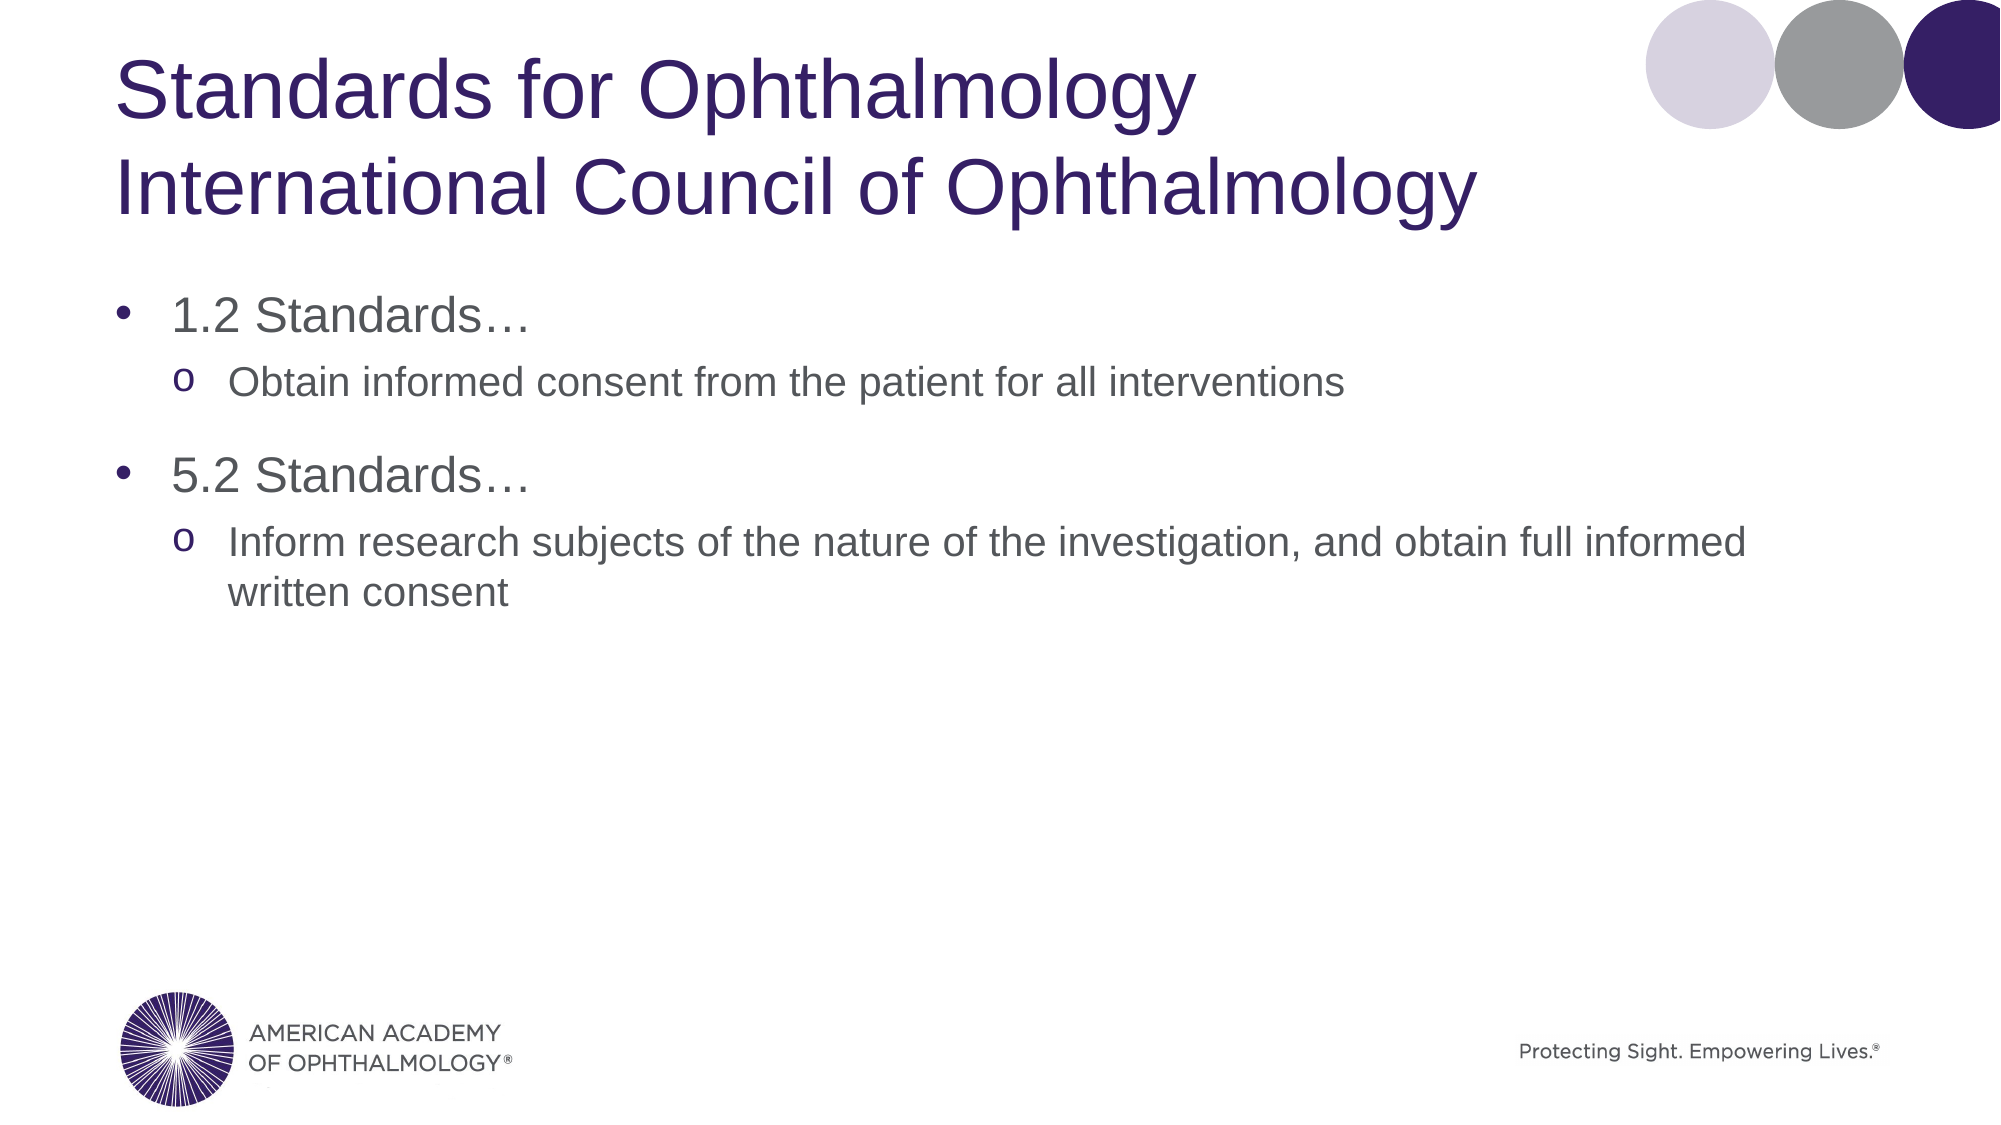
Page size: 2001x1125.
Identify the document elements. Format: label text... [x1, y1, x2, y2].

title Standards for Ophthalmology International Council of Ophthalmology [99, 37, 1900, 238]
list 1.2 Standards… Obtain informed consent from the patient for all interventions 5.2 Standards… Inform research subjects of the nature of the investigation, and obtain full informed written consent [99, 275, 1900, 950]
picture [108, 981, 531, 1113]
picture [1515, 1034, 1890, 1066]
